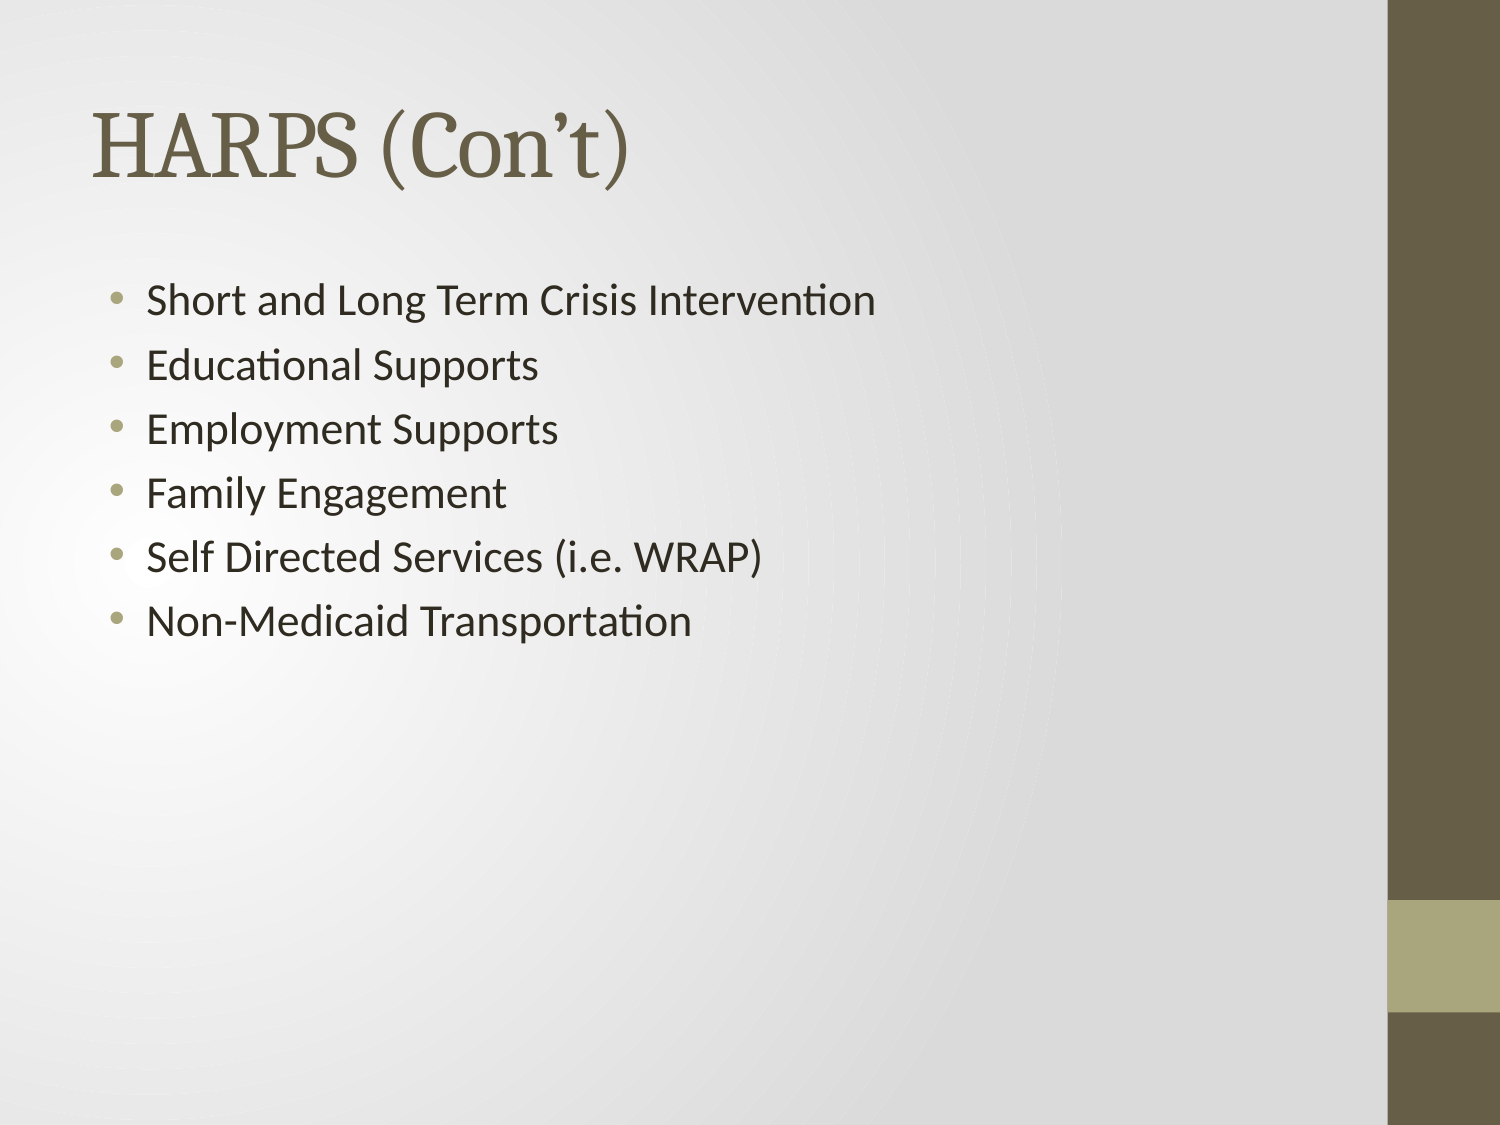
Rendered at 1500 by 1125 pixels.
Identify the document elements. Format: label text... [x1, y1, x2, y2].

list Short and Long Term Crisis Intervention Educational Supports Employment Supports Family Engagement Self Directed Services (i.e. WRAP) Non-Medicaid Transportation [75, 262, 1325, 1050]
title HARPS (Con’t) [75, 45, 1325, 233]
